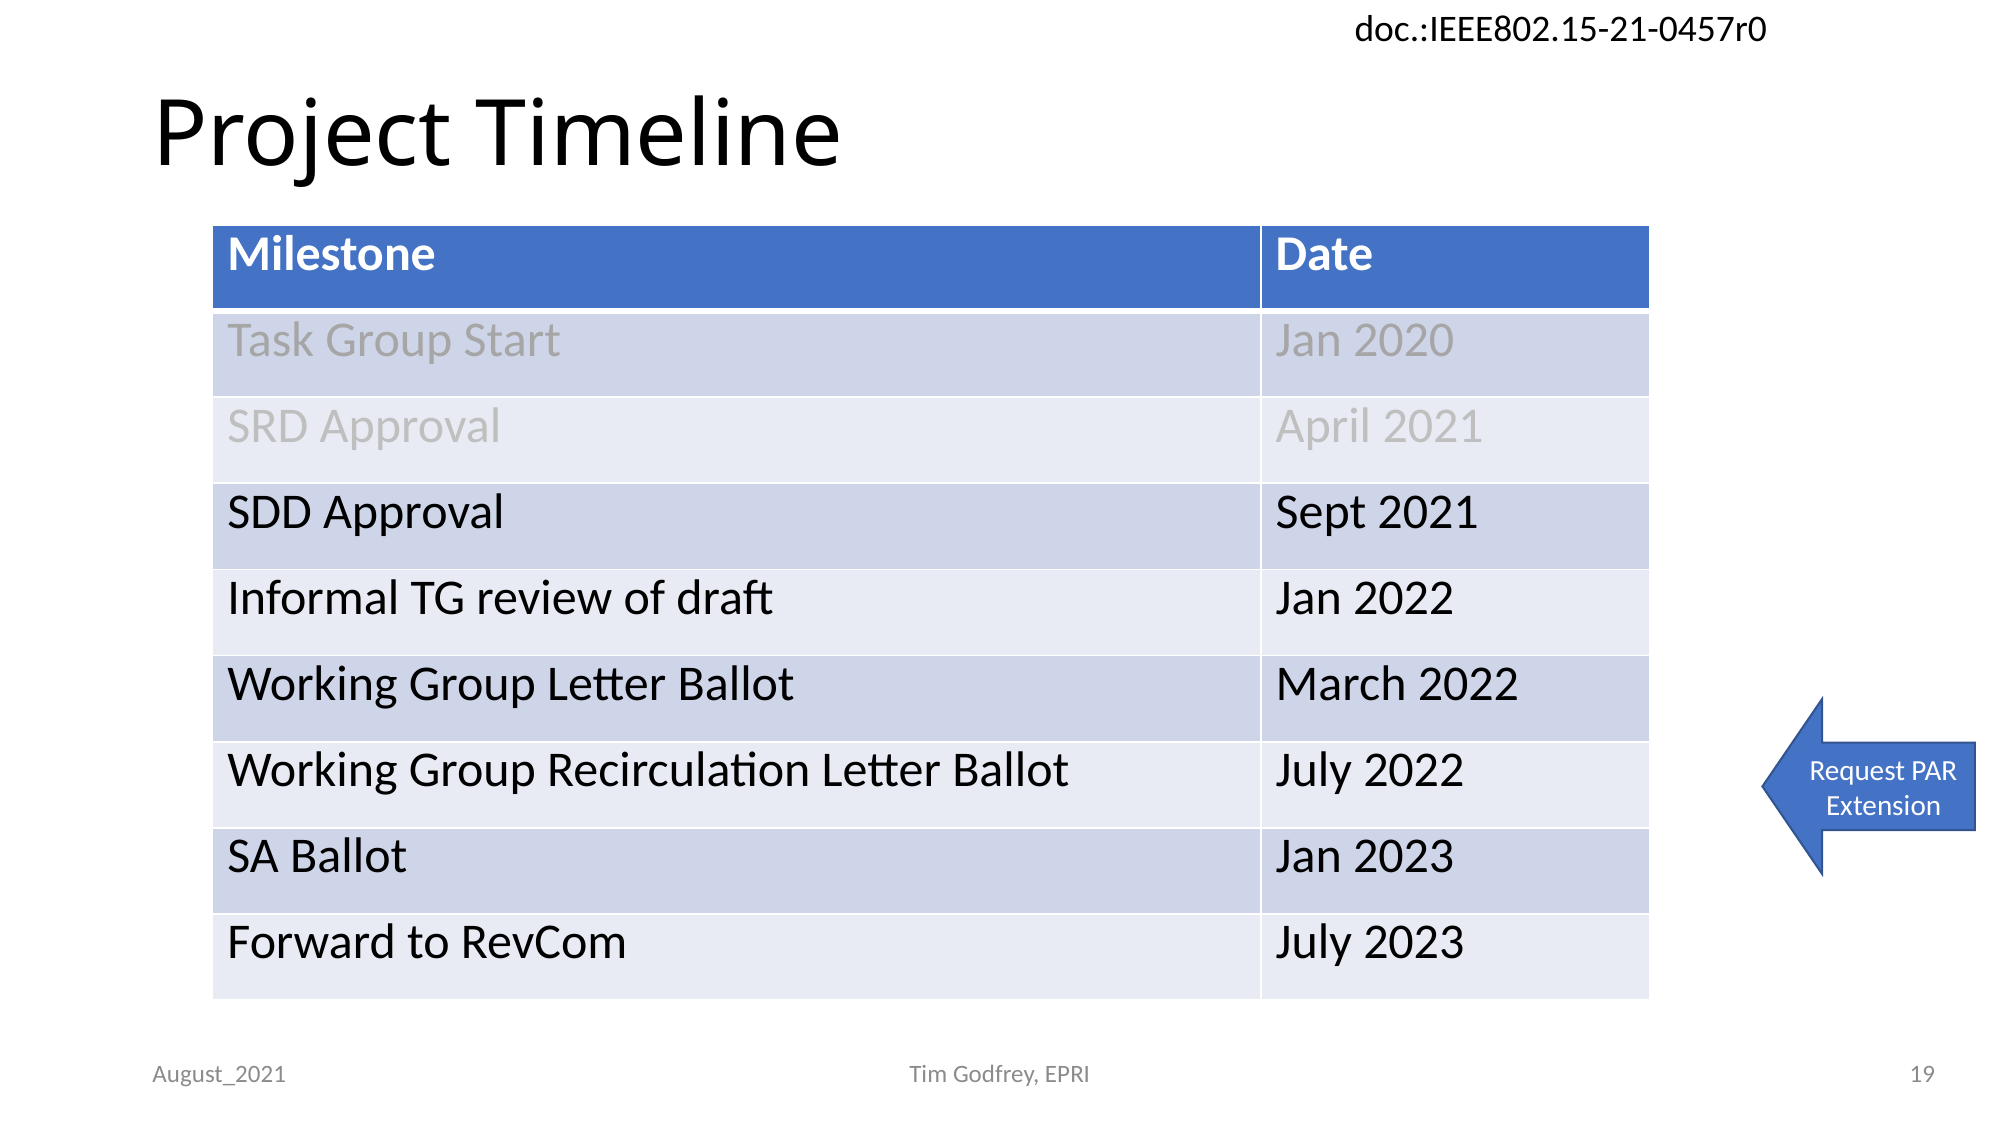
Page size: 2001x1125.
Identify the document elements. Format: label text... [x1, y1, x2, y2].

table_cell Working Group Recirculation Letter Ballot [213, 743, 1260, 827]
slide_number 19 [1462, 1042, 1950, 1103]
footer Tim Godfrey, EPRI [662, 1042, 1338, 1103]
table_cell Jan 2020 [1262, 314, 1649, 396]
table_cell Sept 2021 [1262, 484, 1649, 569]
table_cell Working Group Letter Ballot [213, 656, 1260, 741]
table_cell Forward to RevCom [213, 915, 1260, 999]
table_cell July 2023 [1262, 915, 1649, 999]
table_header Date [1262, 226, 1649, 308]
table_cell Jan 2023 [1262, 829, 1649, 913]
table_cell SRD Approval [213, 398, 1260, 482]
table_header Milestone [213, 226, 1260, 308]
table_cell April 2021 [1262, 398, 1649, 482]
table_cell Task Group Start [213, 314, 1260, 396]
title Project Timeline [137, 59, 1863, 213]
table_cell Informal TG review of draft [213, 570, 1260, 655]
text_box Request PAR Extension [1761, 695, 1976, 878]
table_cell SA Ballot [213, 829, 1260, 913]
slide_number August_2021 [137, 1042, 588, 1103]
table_cell Jan 2022 [1262, 570, 1649, 655]
table_cell March 2022 [1262, 656, 1649, 741]
table_cell SDD Approval [213, 484, 1260, 569]
table_cell July 2022 [1262, 743, 1649, 827]
